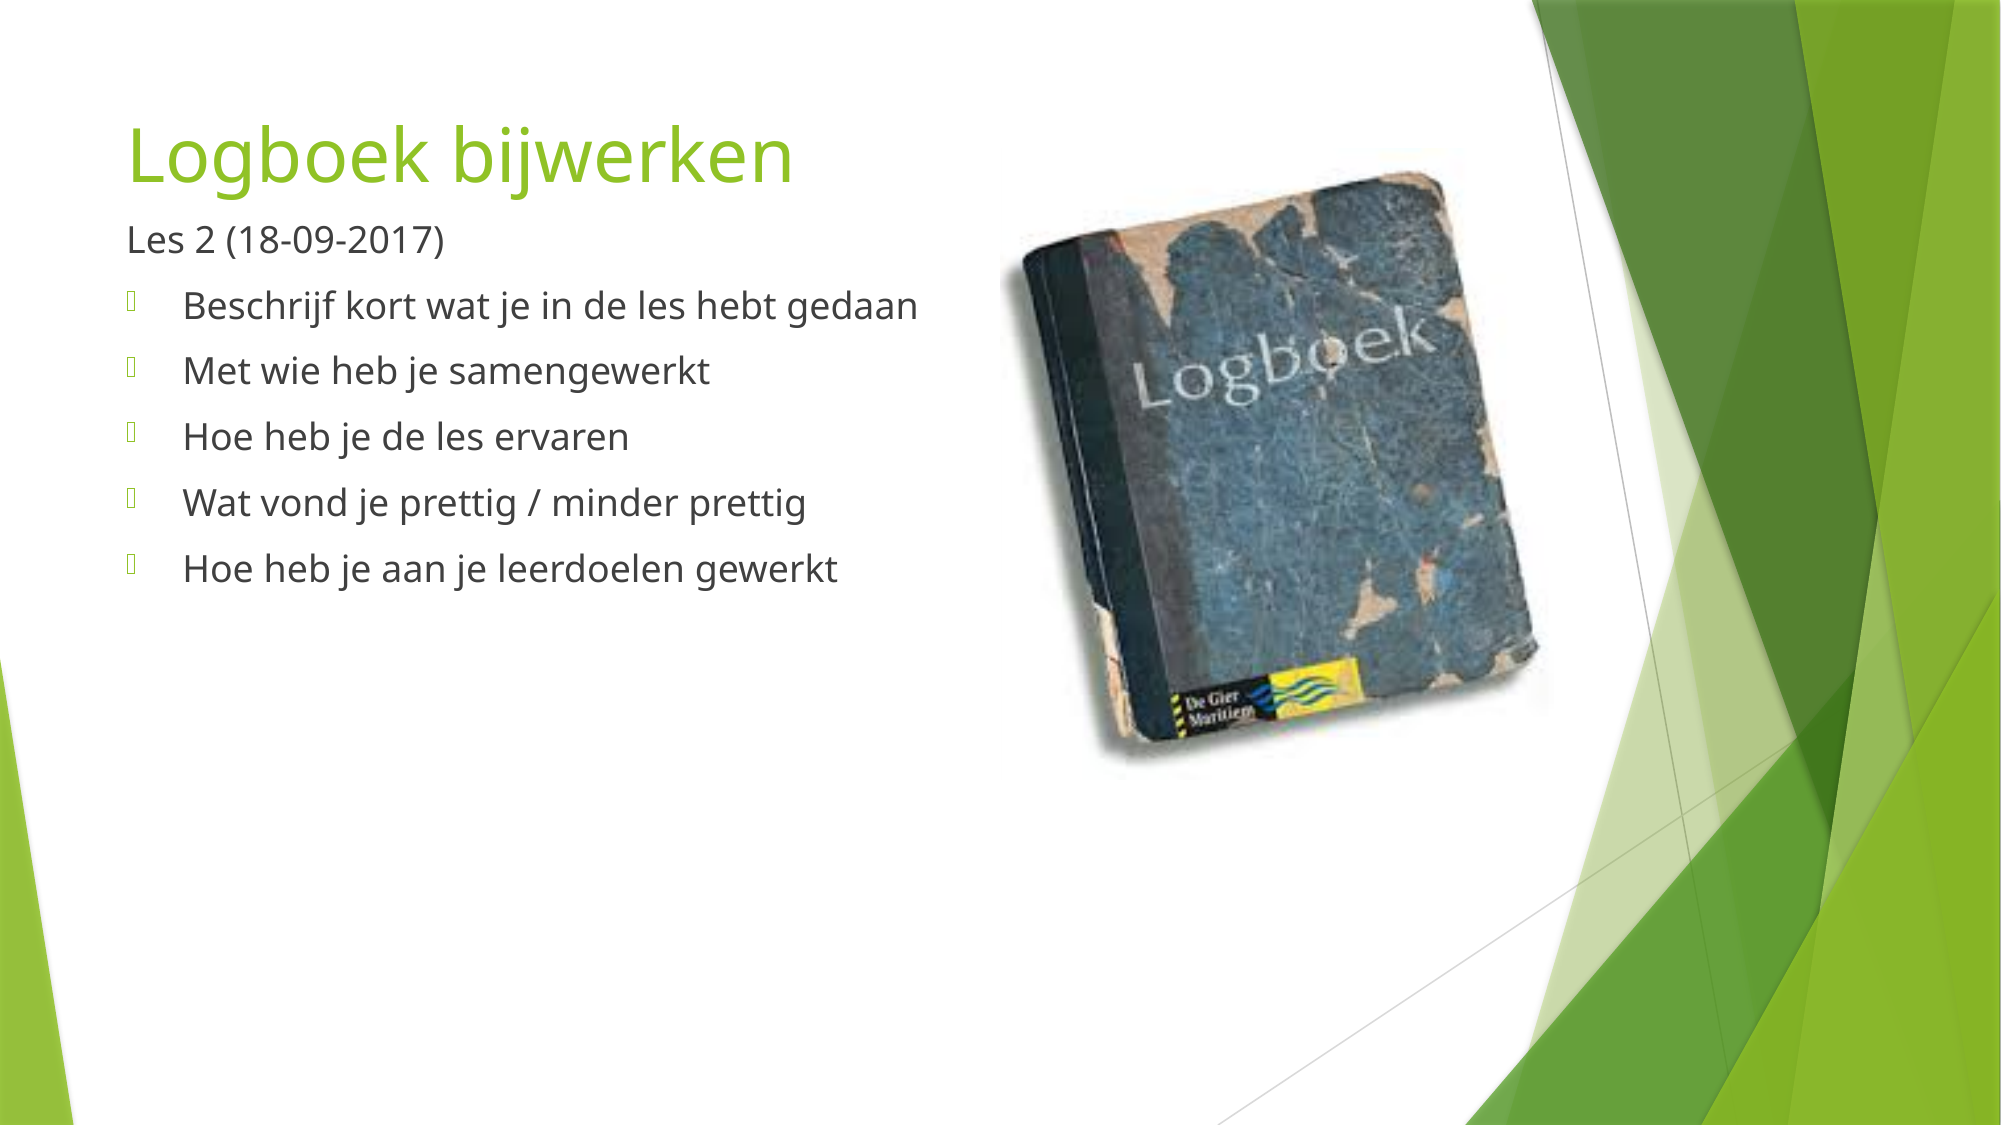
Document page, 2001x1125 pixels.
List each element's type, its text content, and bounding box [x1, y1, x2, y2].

list Les 2 (18-09-2017) Beschrijf kort wat je in de les hebt gedaan Met wie heb je samengewerkt Hoe heb je de les ervaren Wat vond je prettig / minder prettig Hoe heb je aan je leerdoelen gewerkt [111, 208, 1522, 845]
picture [1000, 147, 1554, 781]
title Logboek bijwerken [111, 99, 1522, 208]
